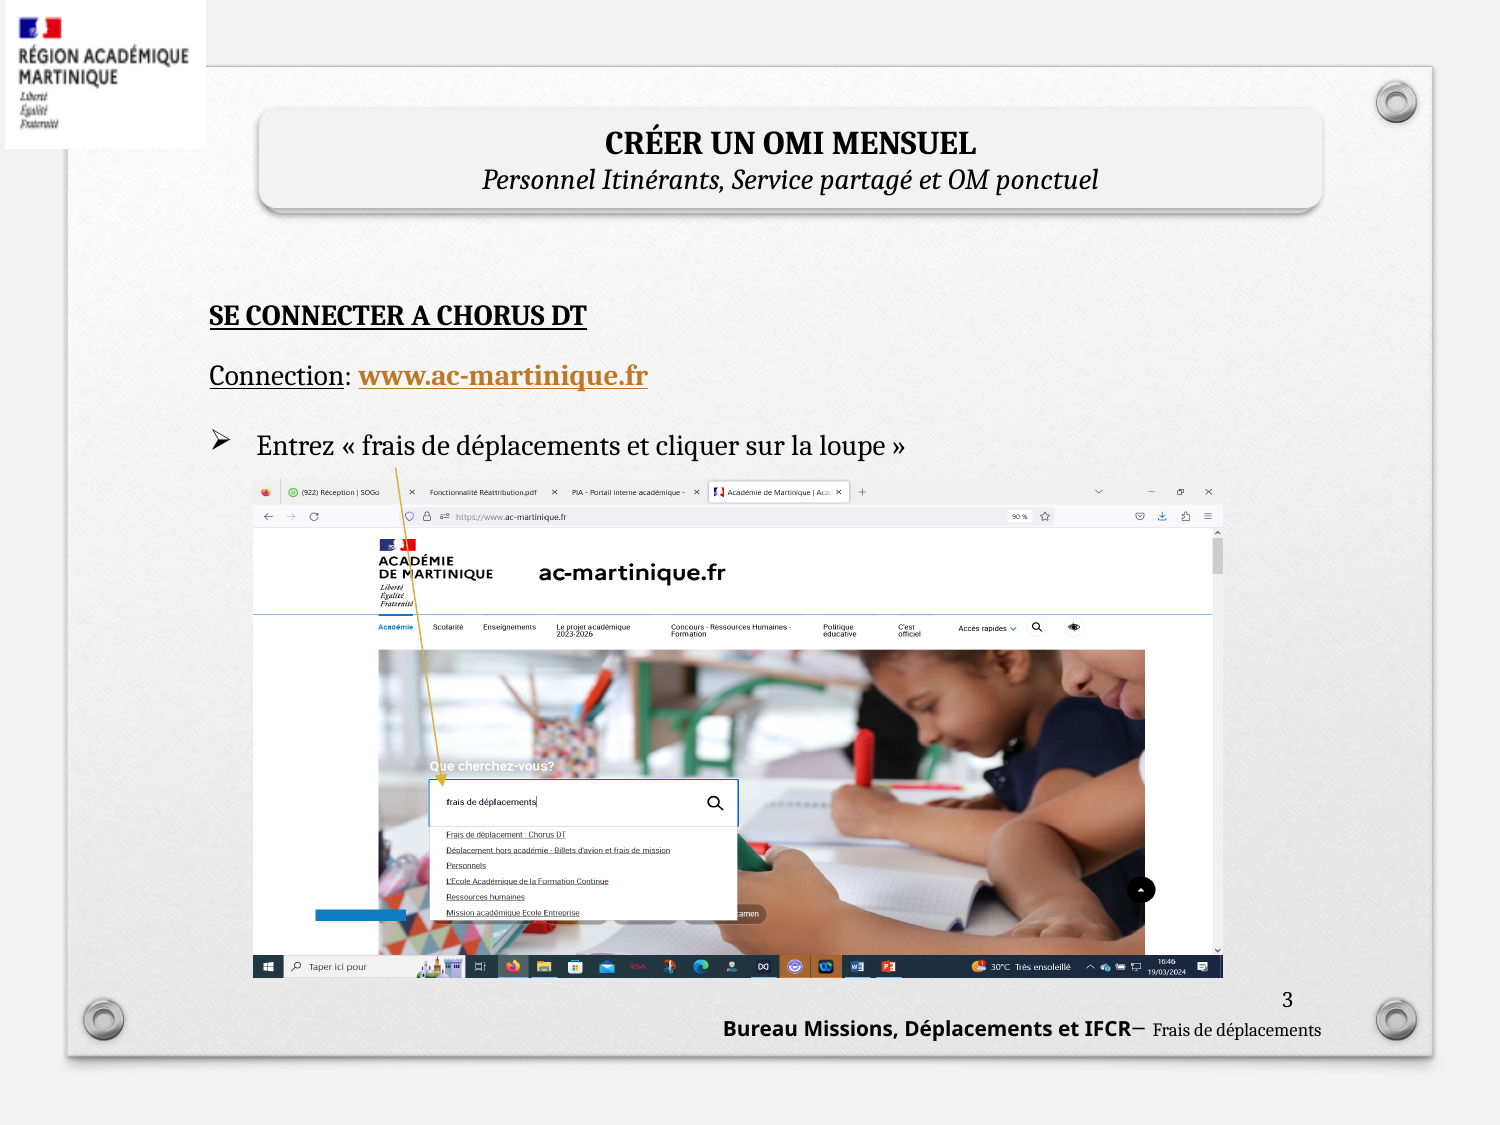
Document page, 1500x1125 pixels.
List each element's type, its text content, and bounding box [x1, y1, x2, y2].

text_box Bureau Missions, Déplacements et IFCR– Frais de déplacements [123, 999, 1341, 1050]
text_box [395, 467, 444, 788]
text_box CRÉER UN OMI MENSUEL Personnel Itinérants, Service partagé et OM ponctuel [257, 107, 1324, 210]
picture [0, 0, 1500, 1125]
slide_number 3 [1243, 977, 1309, 1024]
text_box SE CONNECTER A CHORUS DT Connection: www.ac-martinique.fr Entrez « frais de déplacements et cliquer sur la loupe » [194, 254, 1363, 619]
